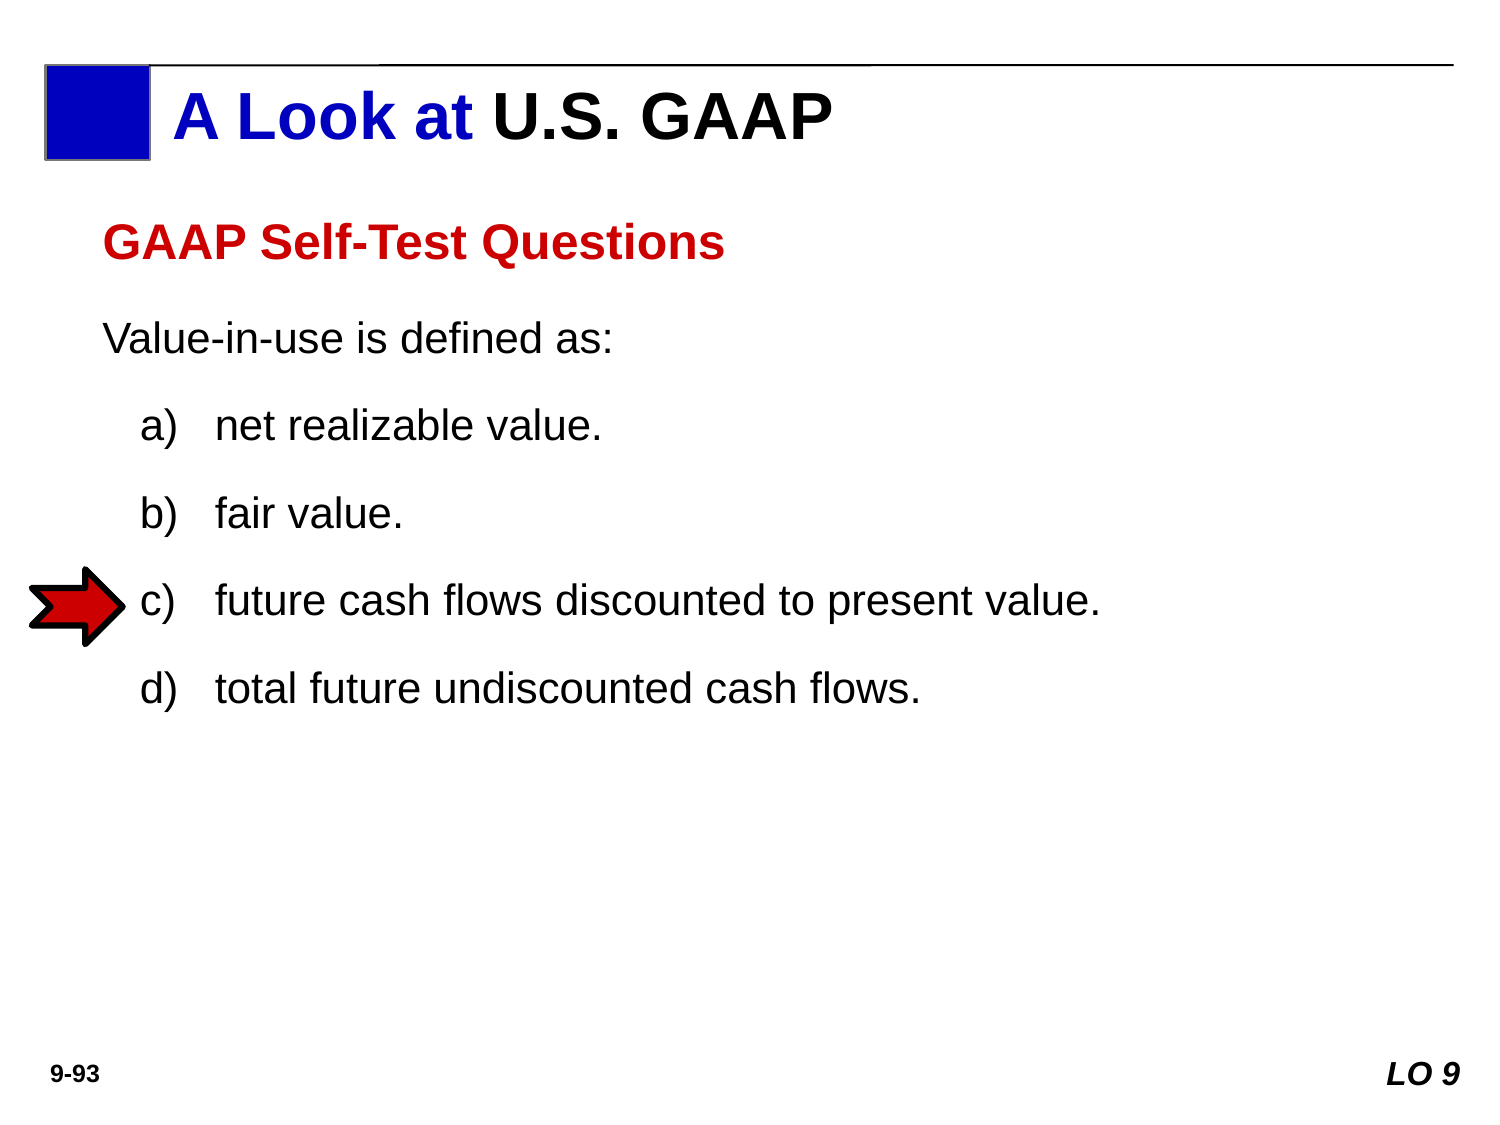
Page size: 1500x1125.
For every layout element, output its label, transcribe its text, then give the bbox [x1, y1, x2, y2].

text_box LO 9 [1350, 1044, 1475, 1100]
text_box A Look at U.S. GAAP [149, 70, 1453, 161]
text_box [31, 569, 123, 645]
text_box [45, 65, 149, 161]
text_box Value-in-use is defined as: net realizable value. fair value. future cash flows discounted to present value. total future undiscounted cash flows. [87, 289, 1388, 720]
text_box GAAP Self-Test Questions [87, 201, 850, 277]
